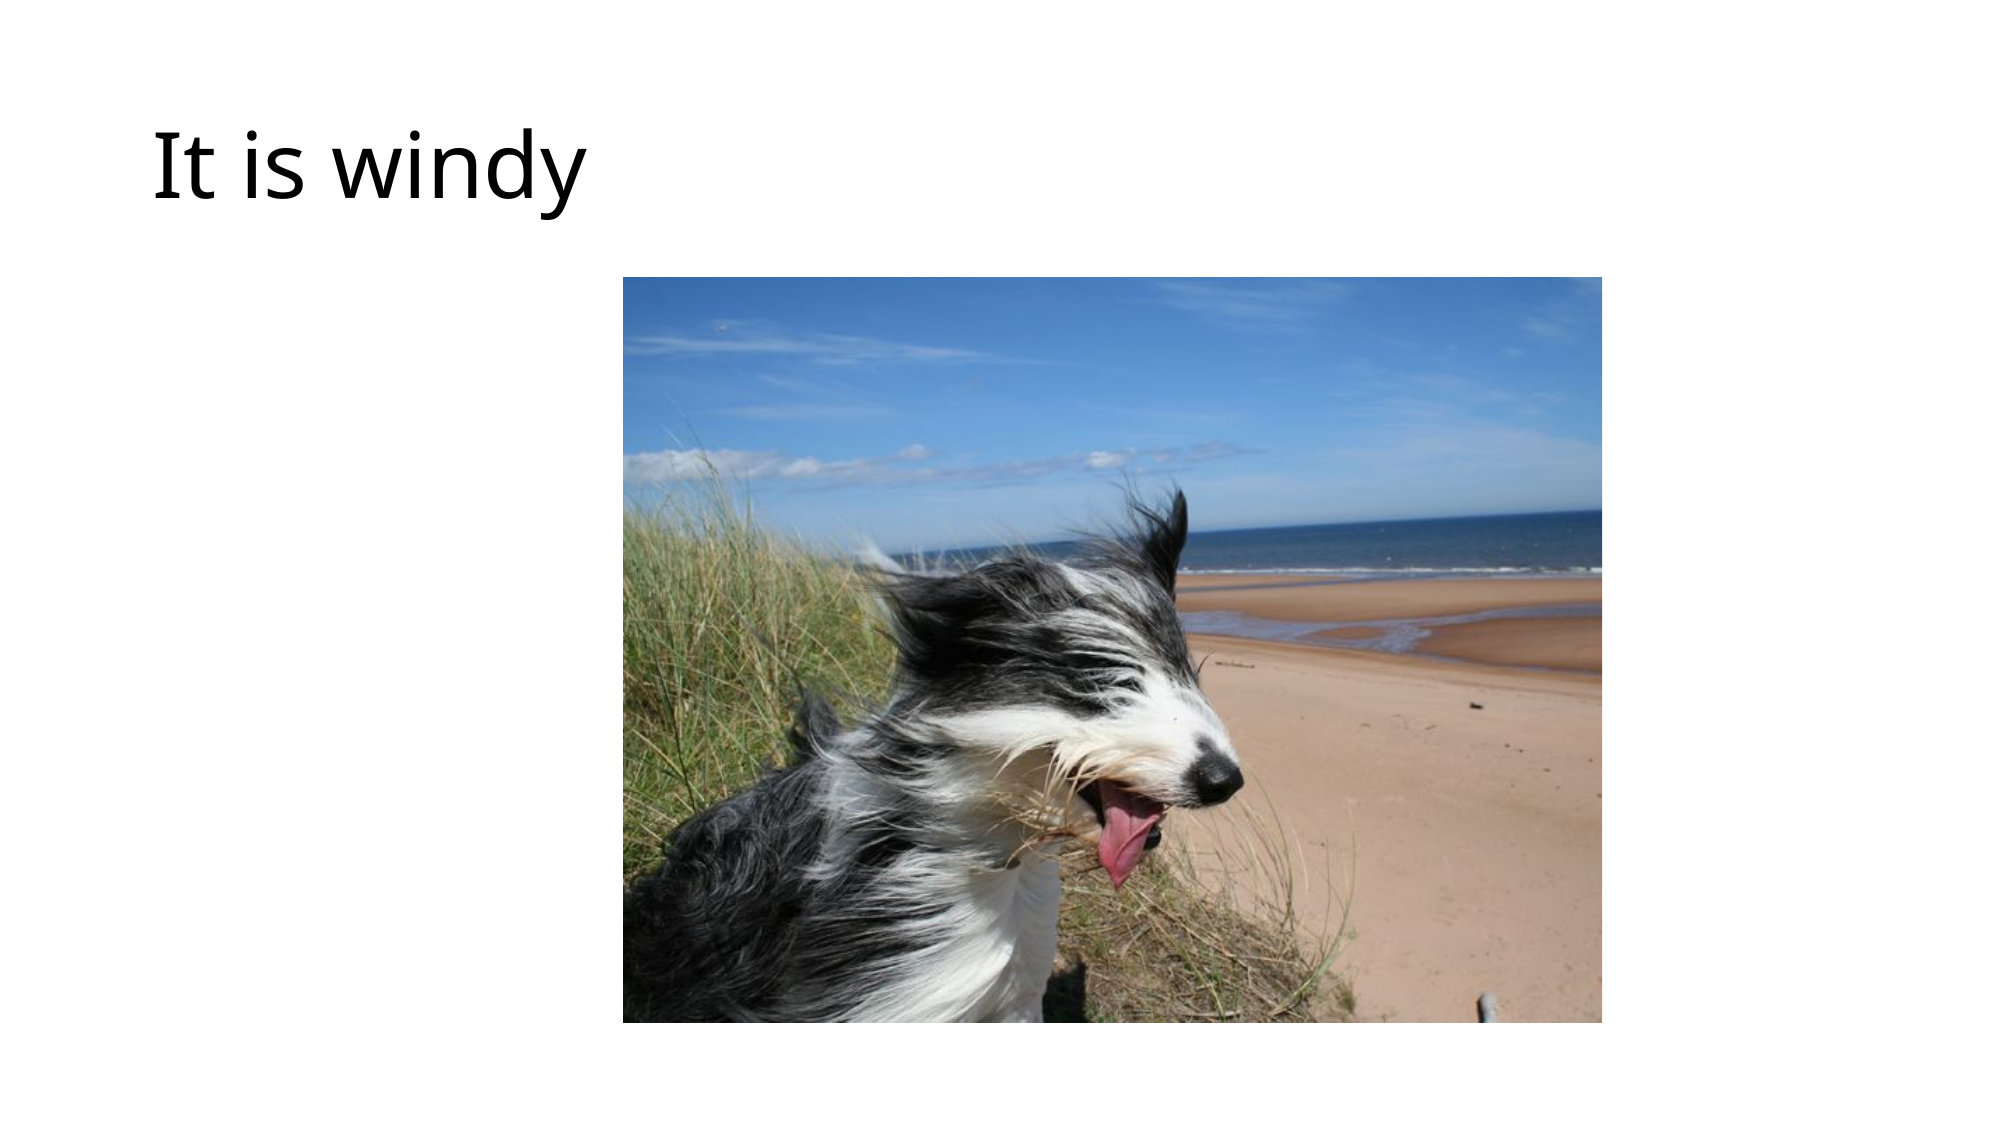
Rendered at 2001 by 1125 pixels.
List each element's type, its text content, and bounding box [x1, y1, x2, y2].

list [622, 277, 1603, 1023]
title It is windy [137, 59, 1863, 278]
